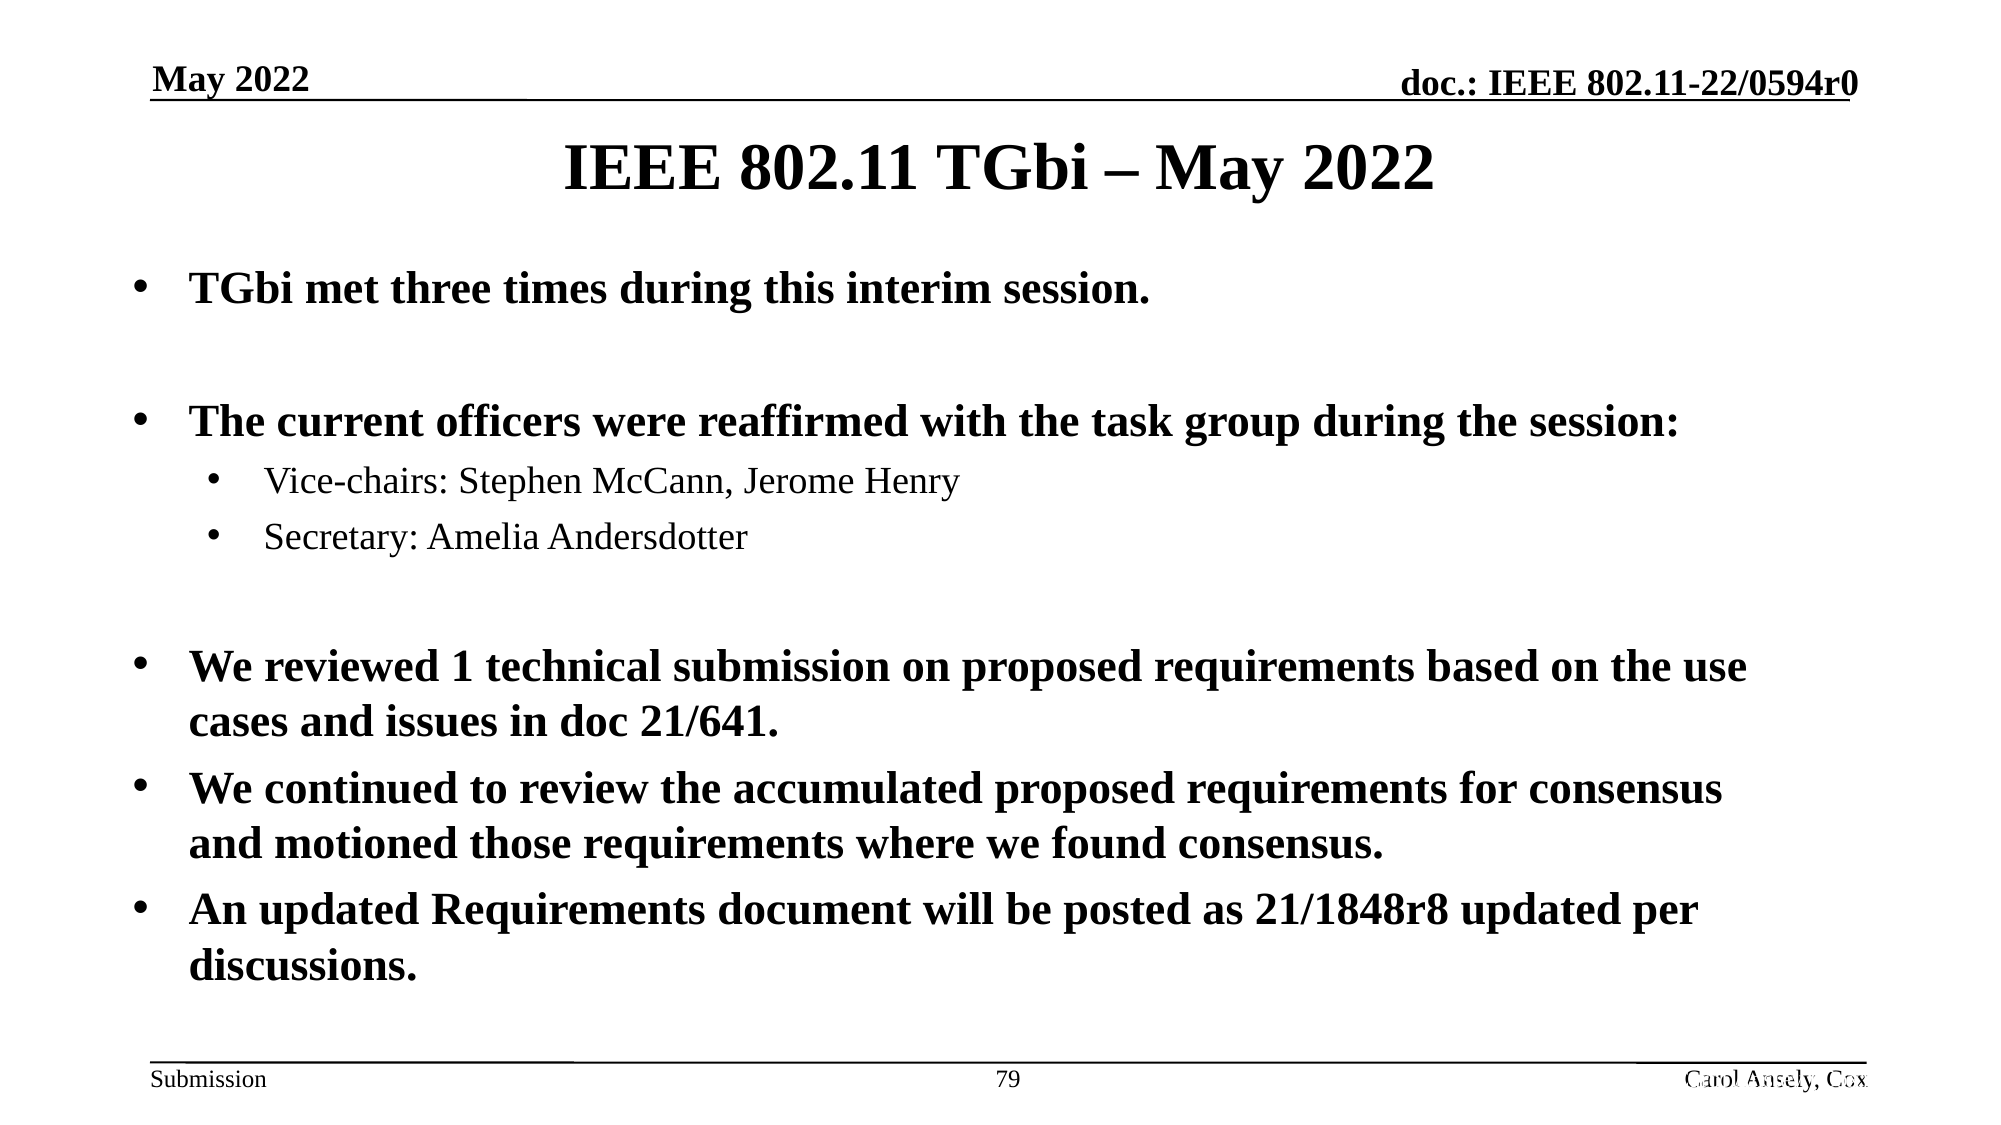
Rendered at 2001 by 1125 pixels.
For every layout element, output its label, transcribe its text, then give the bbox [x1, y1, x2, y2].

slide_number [152, 54, 563, 100]
list TGbi met three times during this interim session. The current officers were reaffirmed with the task group during the session: Vice-chairs: Stephen McCann, Jerome Henry Secretary: Amelia Andersdotter We reviewed 1 technical submission on proposed requirements based on the use cases and issues in doc 21/641. We continued to review the accumulated proposed requirements for consensus and motioned those requirements where we found consensus. An updated Requirements document will be posted as 21/1848r8 updated per discussions. [124, 249, 1801, 1001]
footer Carol Ansely, Cox [1171, 1061, 1869, 1093]
slide_number 79 [994, 1061, 1022, 1125]
title IEEE 802.11 TGbi – May 2022 [362, 74, 1638, 249]
